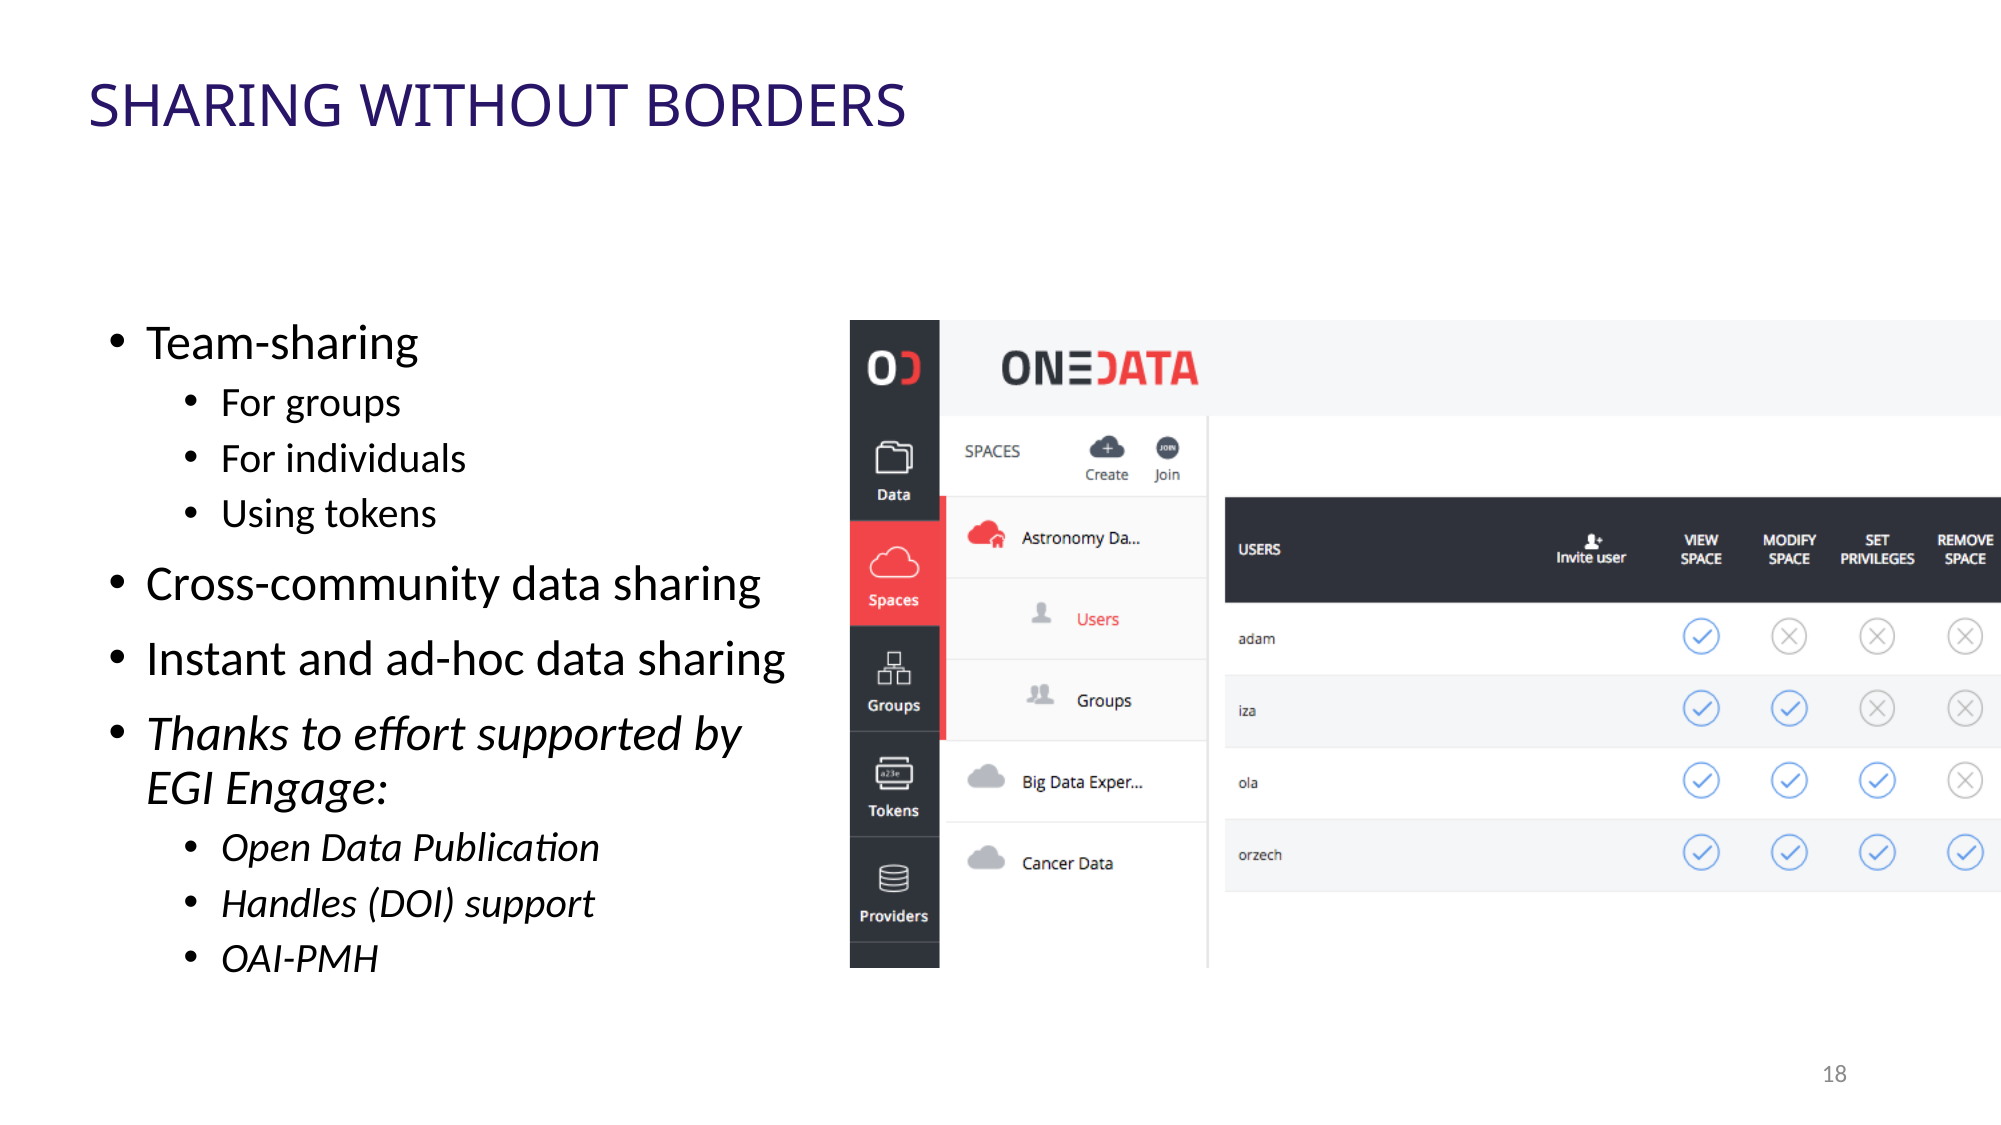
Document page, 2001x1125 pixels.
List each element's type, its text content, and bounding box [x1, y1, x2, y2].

list Team-sharing For groups For individuals Using tokens Cross-community data sharing Instant and ad-hoc data sharing Thanks to effort supported by EGI Engage: Open Data Publication Handles (DOI) support OAI-PMH [93, 308, 826, 1061]
picture [849, 320, 2001, 968]
slide_number 18 [1412, 1042, 1863, 1103]
title SHARING WITHOUT BORDERS [73, 36, 1919, 180]
